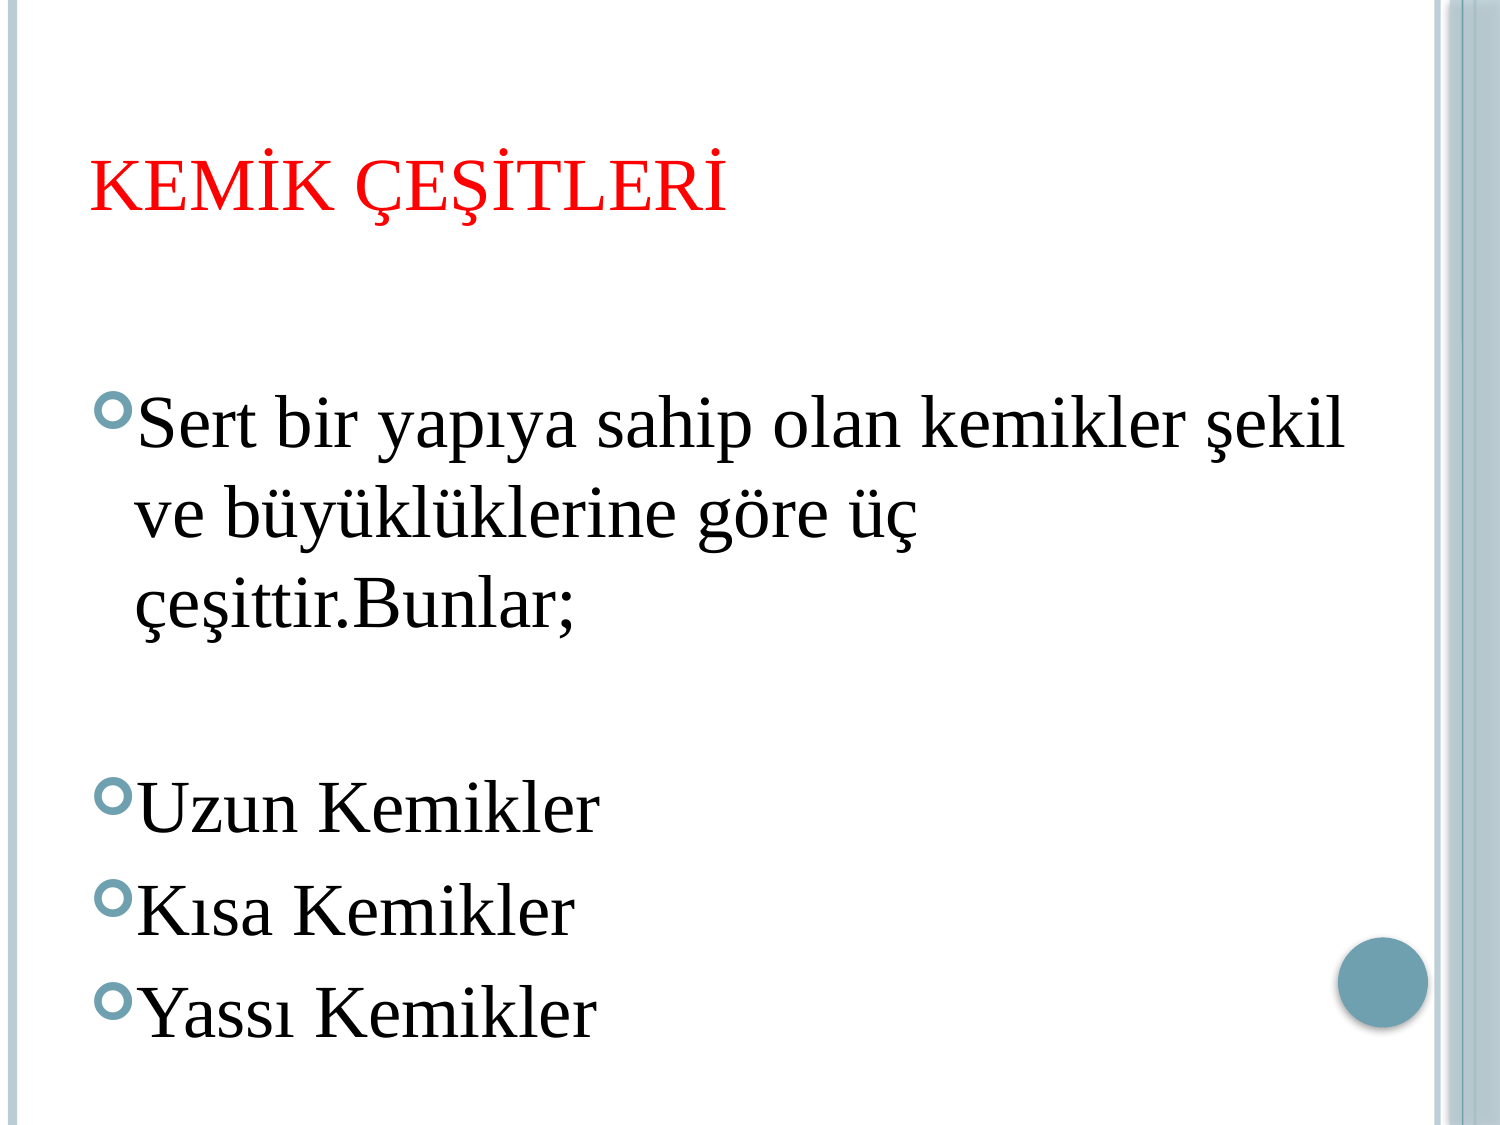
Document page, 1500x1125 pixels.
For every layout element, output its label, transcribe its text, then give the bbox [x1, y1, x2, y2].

title KEMİK ÇEŞİTLERİ [75, 45, 1300, 233]
list Sert bir yapıya sahip olan kemikler şekil ve büyüklüklerine göre üç çeşittir.Bunlar; Uzun Kemikler Kısa Kemikler Yassı Kemikler [75, 262, 1376, 1062]
